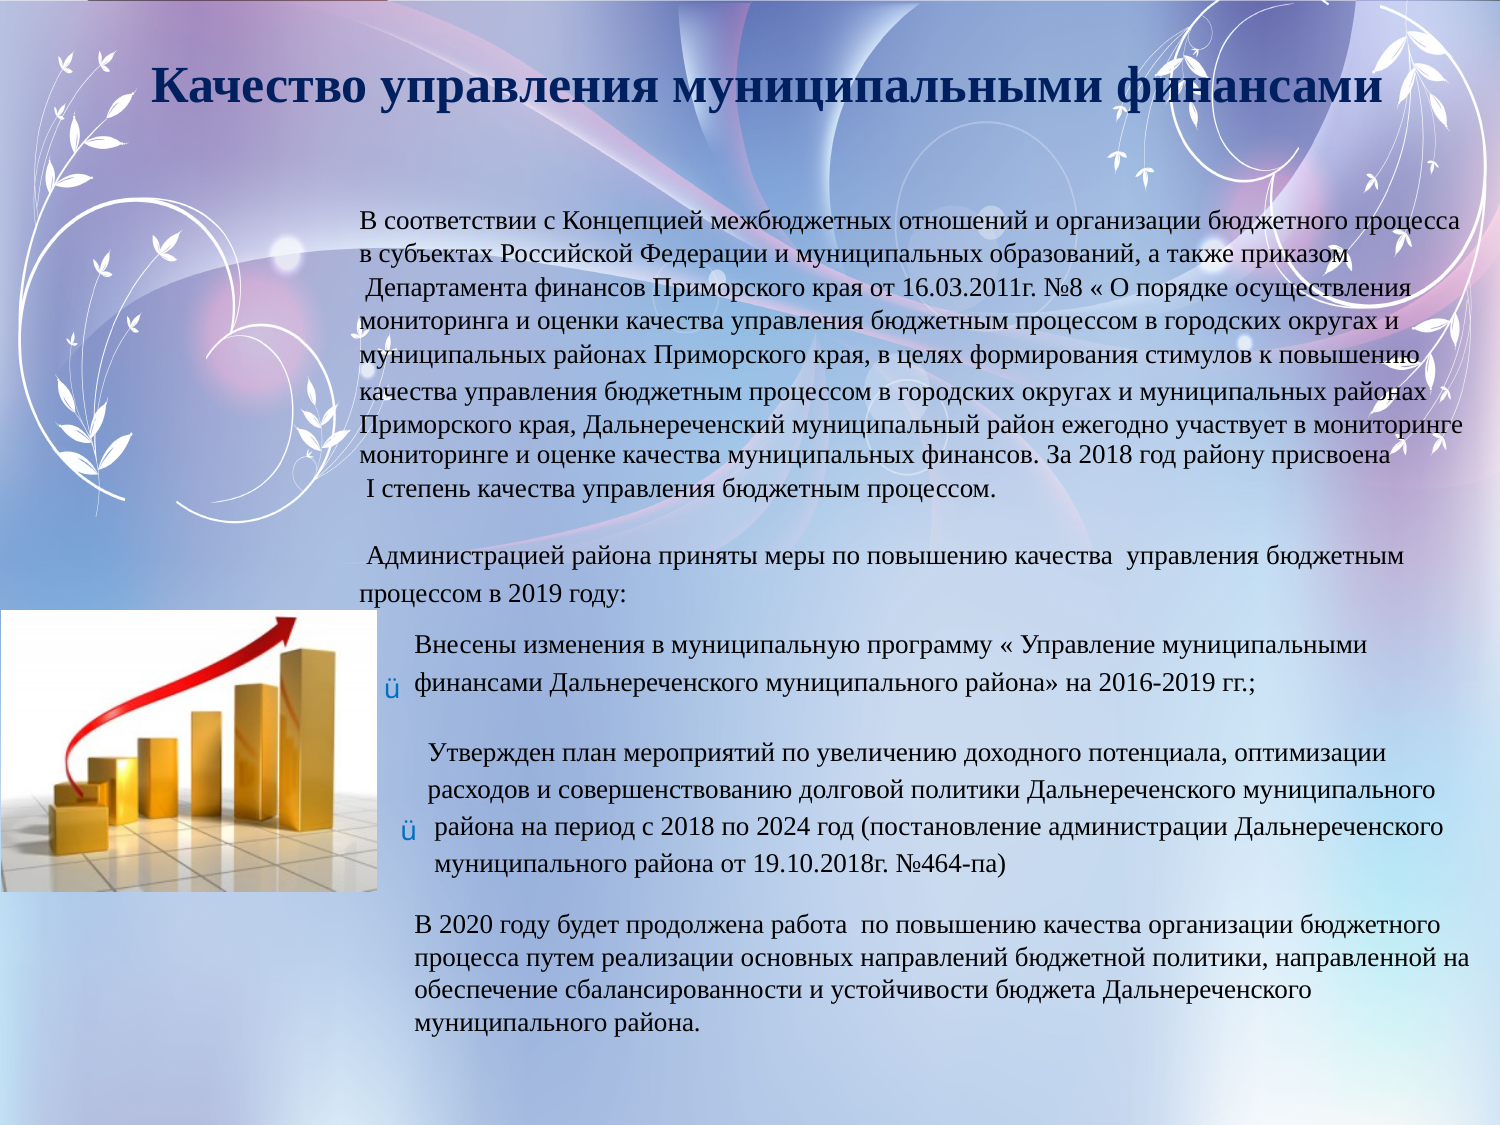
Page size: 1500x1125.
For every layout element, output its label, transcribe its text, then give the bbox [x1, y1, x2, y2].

text_box Качество управления муниципальными финансами [123, 42, 1412, 120]
picture [0, 0, 1500, 1125]
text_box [359, 196, 1482, 1125]
